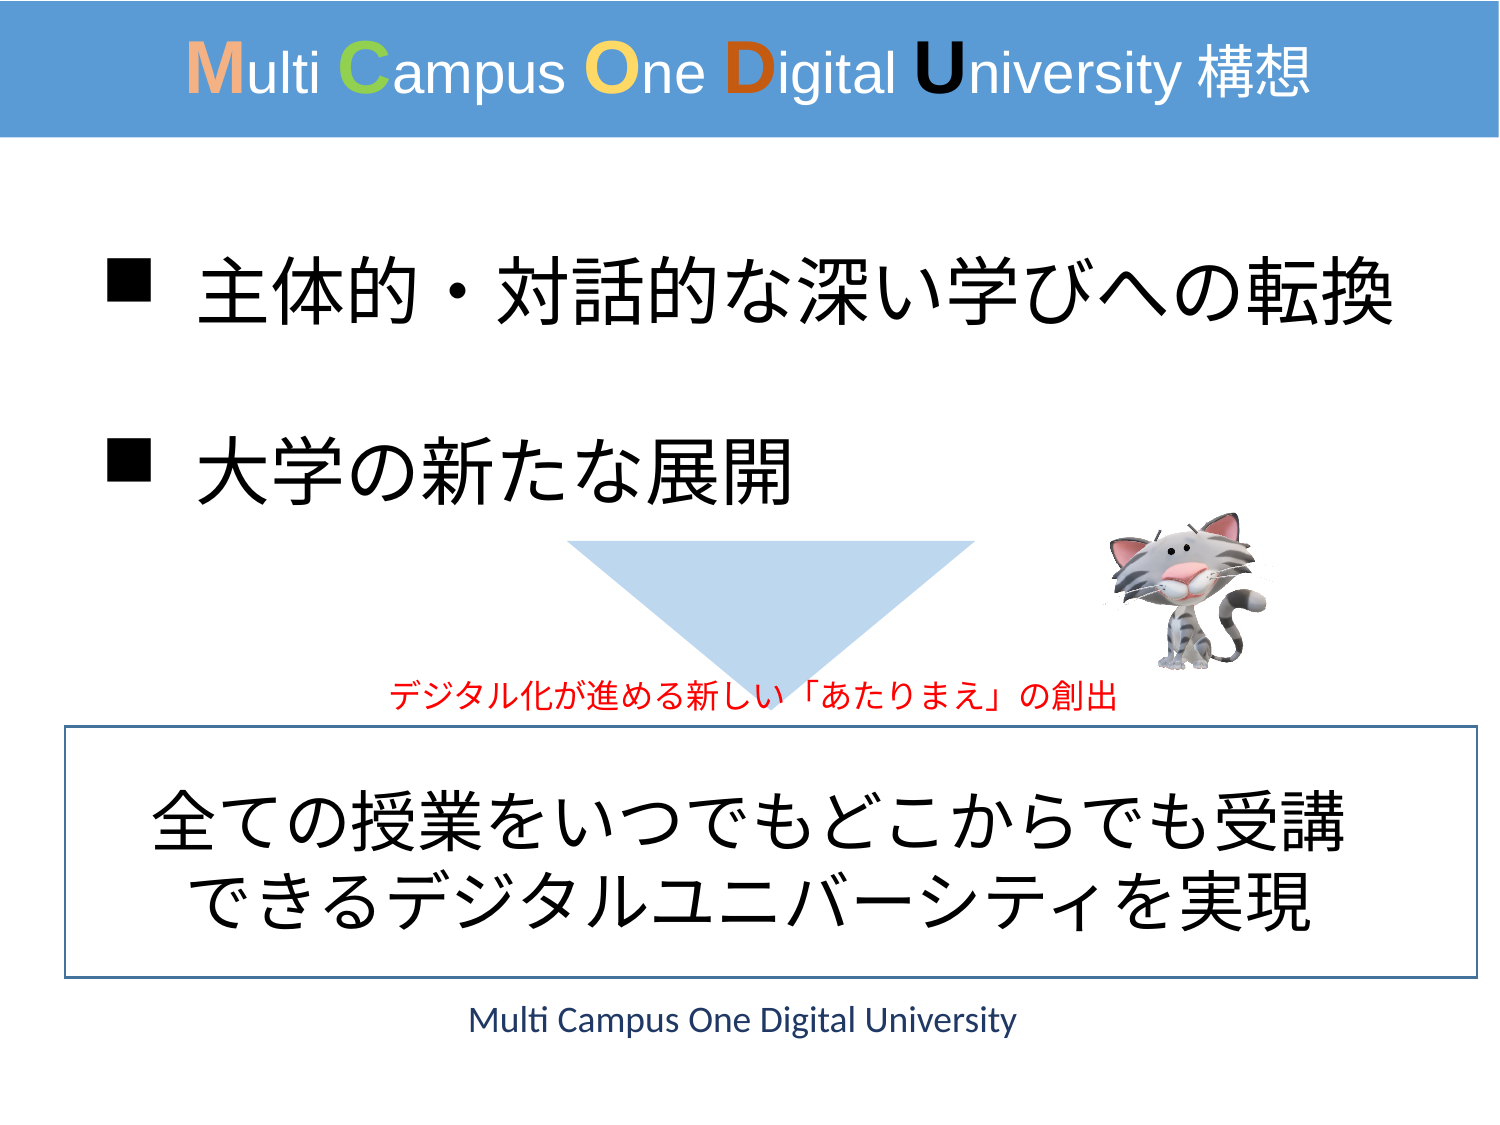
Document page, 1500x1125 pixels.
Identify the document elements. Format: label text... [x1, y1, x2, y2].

text_box [563, 539, 926, 668]
text_box Multi Campus One Digital University構想 [0, 1, 1499, 138]
picture [926, 380, 1366, 727]
text_box 主体的・対話的な深い学びへの転換 大学の新たな展開 [86, 237, 1443, 522]
text_box Multi Campus One Digital University [453, 987, 1067, 1047]
text_box [64, 725, 1478, 979]
text_box デジタル化が進める新しい「あたりまえ」の創出 [373, 668, 1169, 723]
